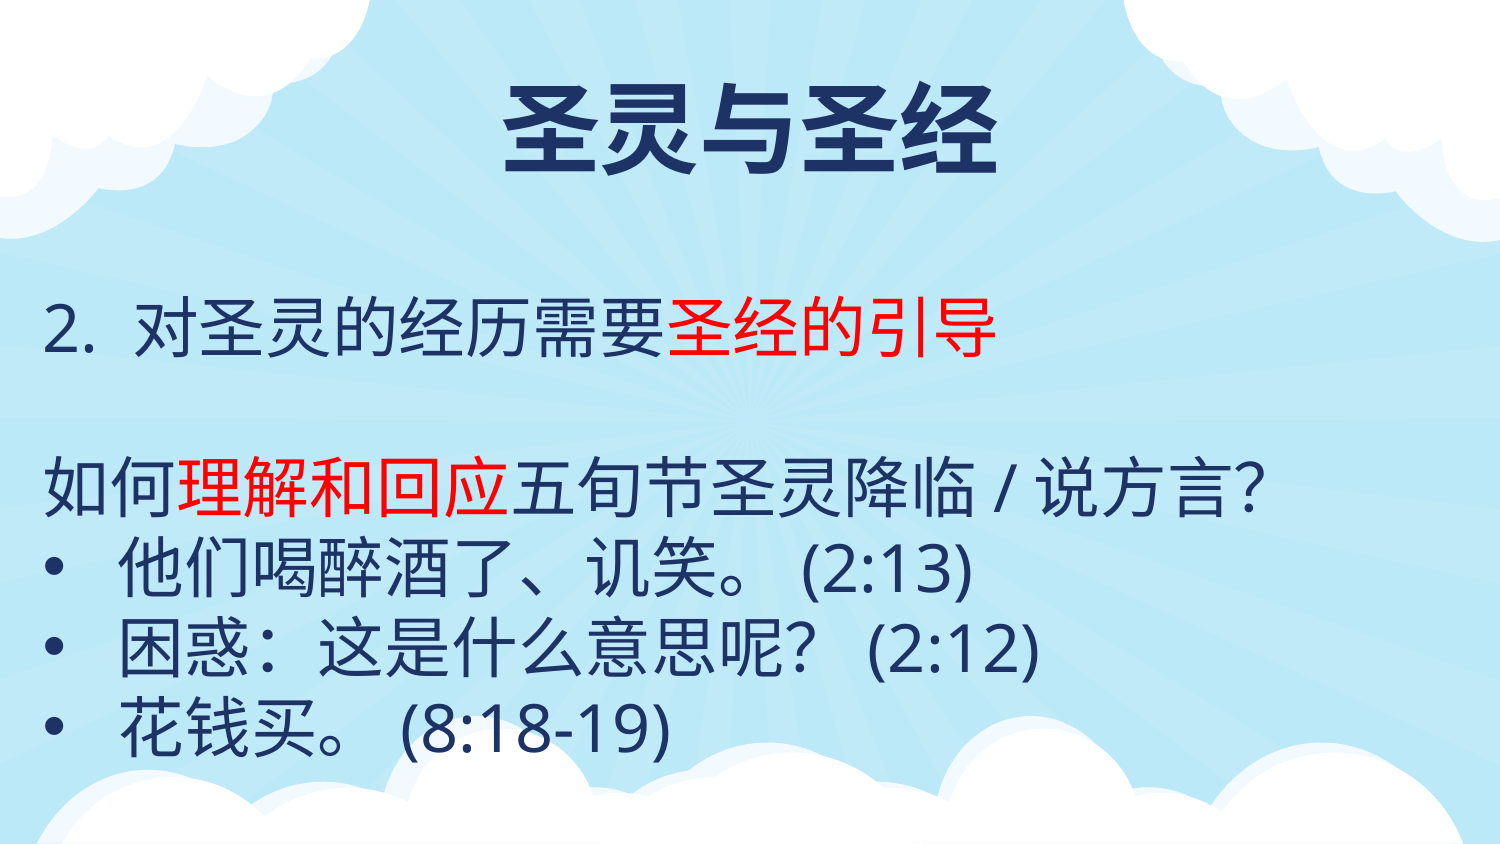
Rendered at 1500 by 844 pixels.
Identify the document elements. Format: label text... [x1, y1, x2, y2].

title 圣灵与圣经 [118, 88, 1382, 164]
text_box 2. 对圣灵的经历需要圣经的引导 如何理解和回应五旬节圣灵降临/说方言？ 他们喝醉酒了、讥笑。(2:13) 困惑：这是什么意思呢？(2:12) 花钱买。(8:18-19) [27, 235, 1426, 816]
